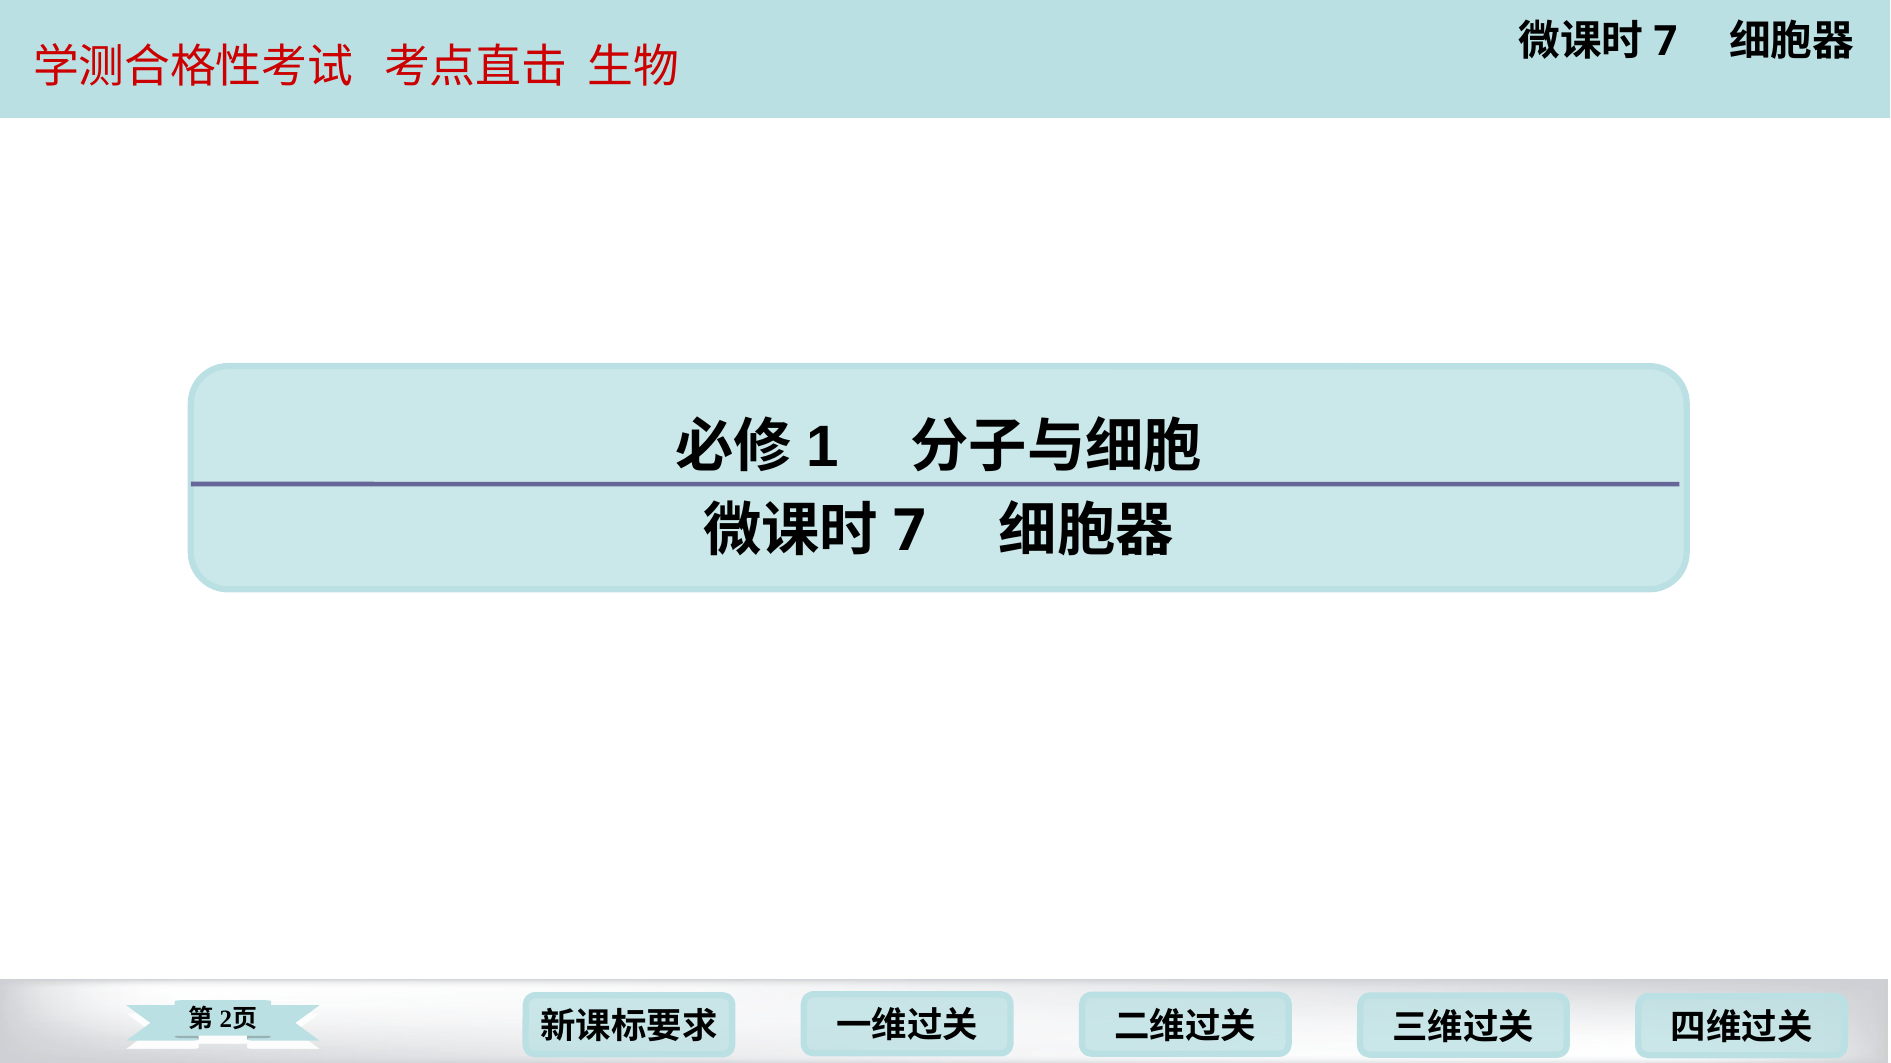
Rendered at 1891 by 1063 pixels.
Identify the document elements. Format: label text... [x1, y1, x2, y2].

text_box 必修1 分子与细胞 [190, 366, 1687, 590]
text_box 微课时7 细胞器 [383, 484, 1494, 570]
picture [0, 979, 1891, 1063]
